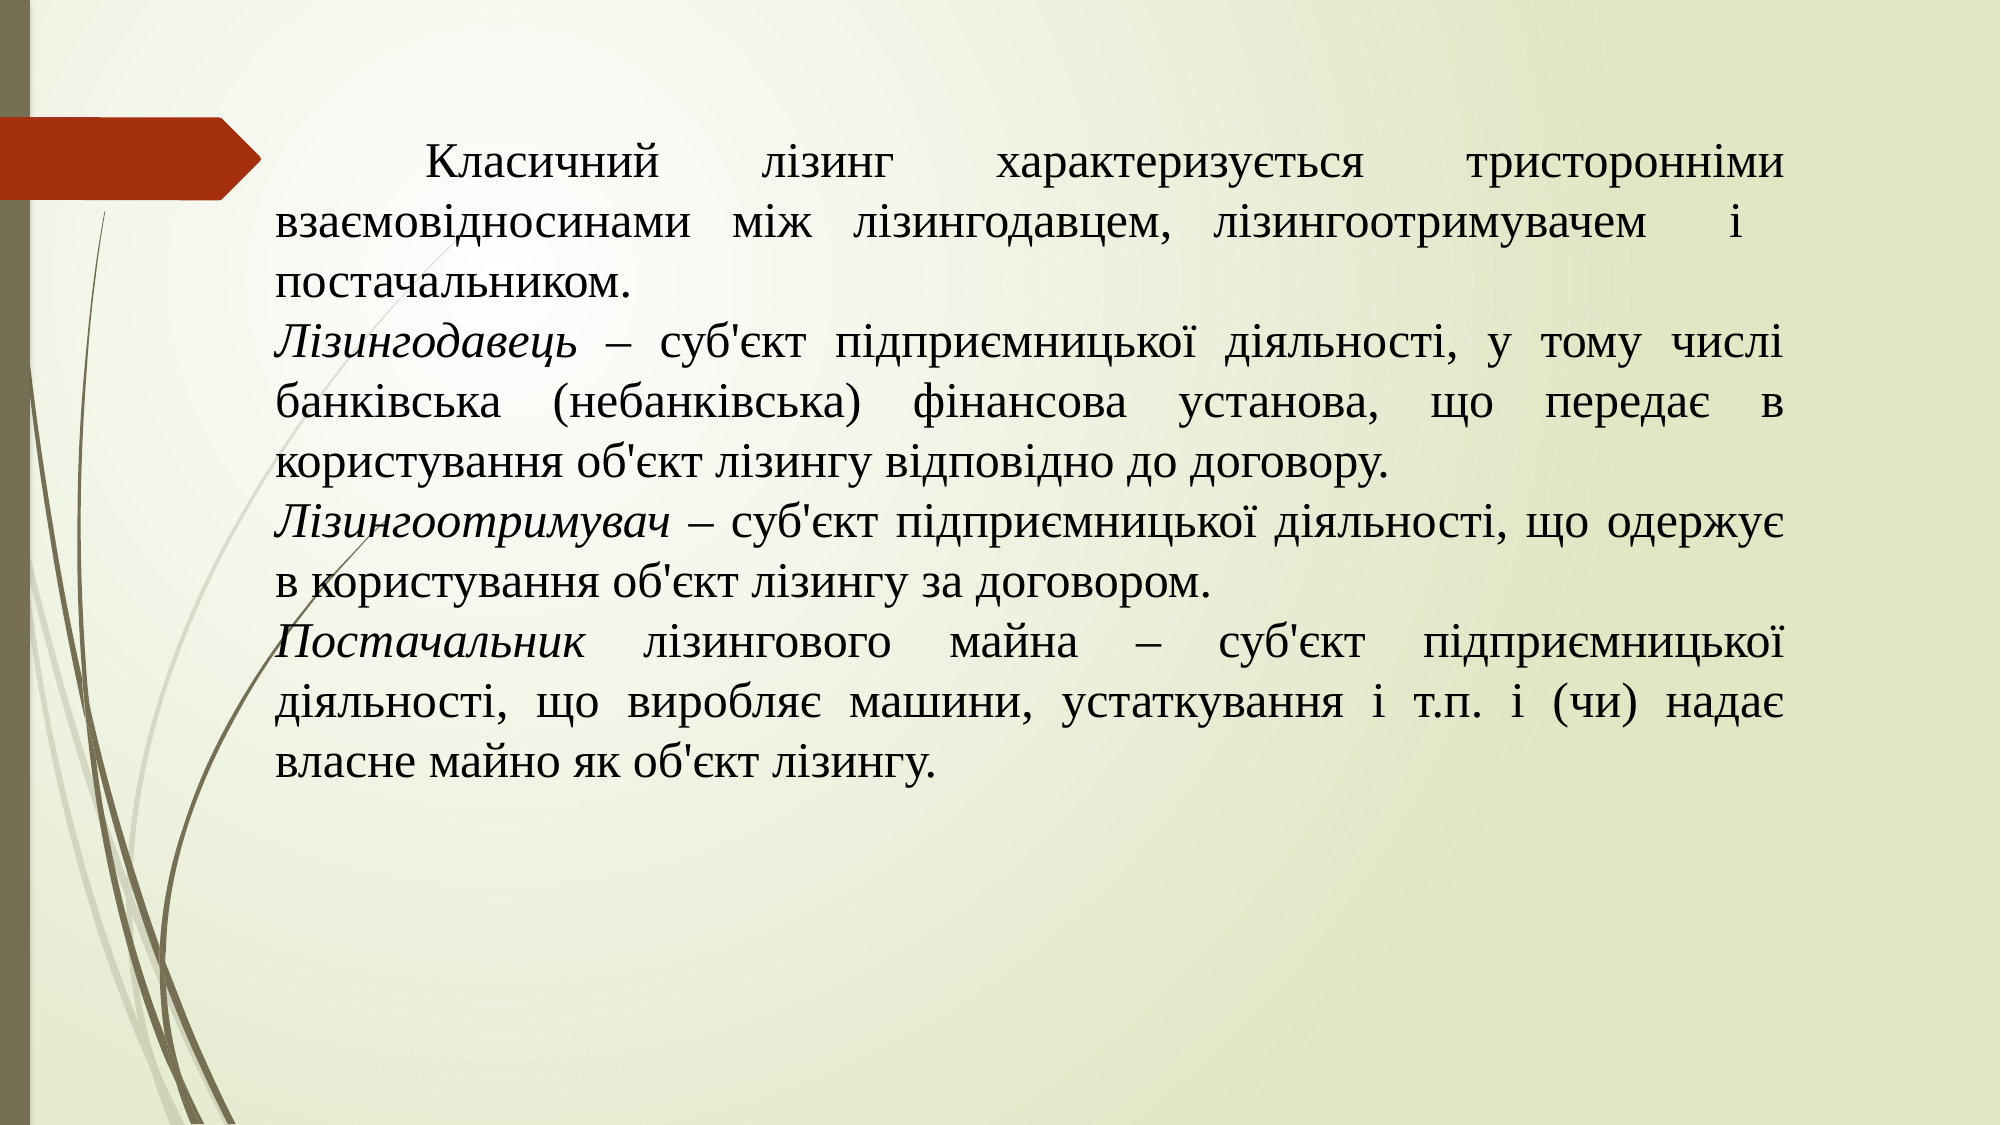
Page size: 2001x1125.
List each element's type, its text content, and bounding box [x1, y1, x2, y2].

text_box Класичний лізинг характеризується тристоронніми взаємовідносинами між лізингодавцем, лізингоотримувачем і постачальником. Лізингодавець – суб'єкт підприємницької діяльності, у тому числі банківська (небанківська) фінансова установа, що передає в користування об'єкт лізингу відповідно до договору. Лізингоотримувач – суб'єкт підприємницької діяльності, що одержує в користування об'єкт лізингу за договором. Постачальник лізингового майна – суб'єкт підприємницької діяльності, що виробляє машини, устаткування і т.п. і (чи) надає власне майно як об'єкт лізингу. [259, 120, 1800, 796]
